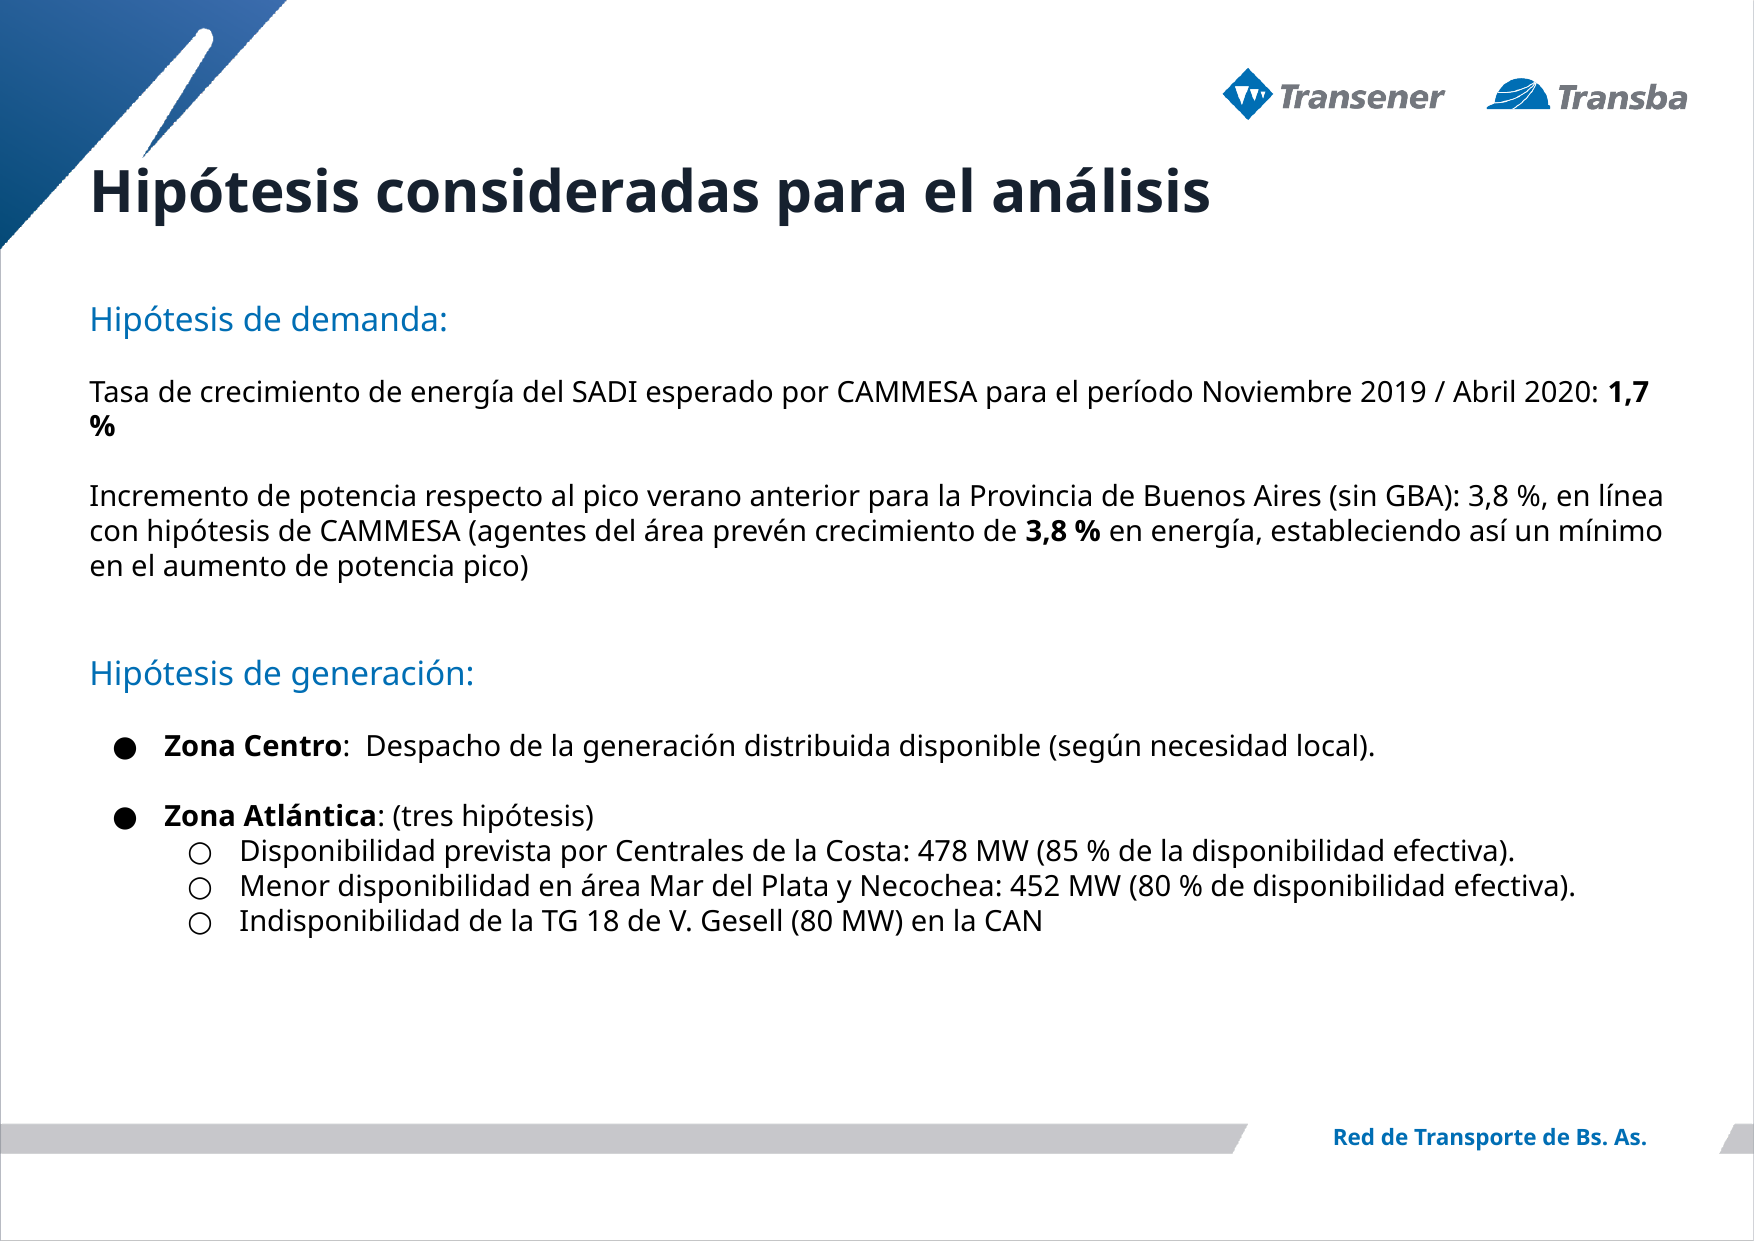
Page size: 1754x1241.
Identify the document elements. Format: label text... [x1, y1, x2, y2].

text_box Red de Transporte de Bs. As. [1244, 1115, 1743, 1158]
text_box Hipótesis consideradas para el análisis [74, 146, 1245, 271]
picture [0, 0, 1754, 1241]
text_box Hipótesis de demanda: Tasa de crecimiento de energía del SADI esperado por CAMMESA para el período Noviembre 2019 / Abril 2020: 1,7 % Incremento de potencia respecto al pico verano anterior para la Provincia de Buenos Aires (sin GBA): 3,8 %, en línea con hipótesis de CAMMESA (agentes del área prevén crecimiento de 3,8 % en energía, estableciendo así un mínimo en el aumento de potencia pico) Hipótesis de generación: Zona Centro: Despacho de la generación distribuida disponible (según necesidad local). Zona Atlántica: (tres hipótesis) Disponibilidad prevista por Centrales de la Costa: 478 MW (85 % de la disponibilidad efectiva). Menor disponibilidad en área Mar del Plata y Necochea: 452 MW (80 % de disponibilidad efectiva). Indisponibilidad de la TG 18 de V. Gesell (80 MW) en la CAN [74, 290, 1691, 1047]
